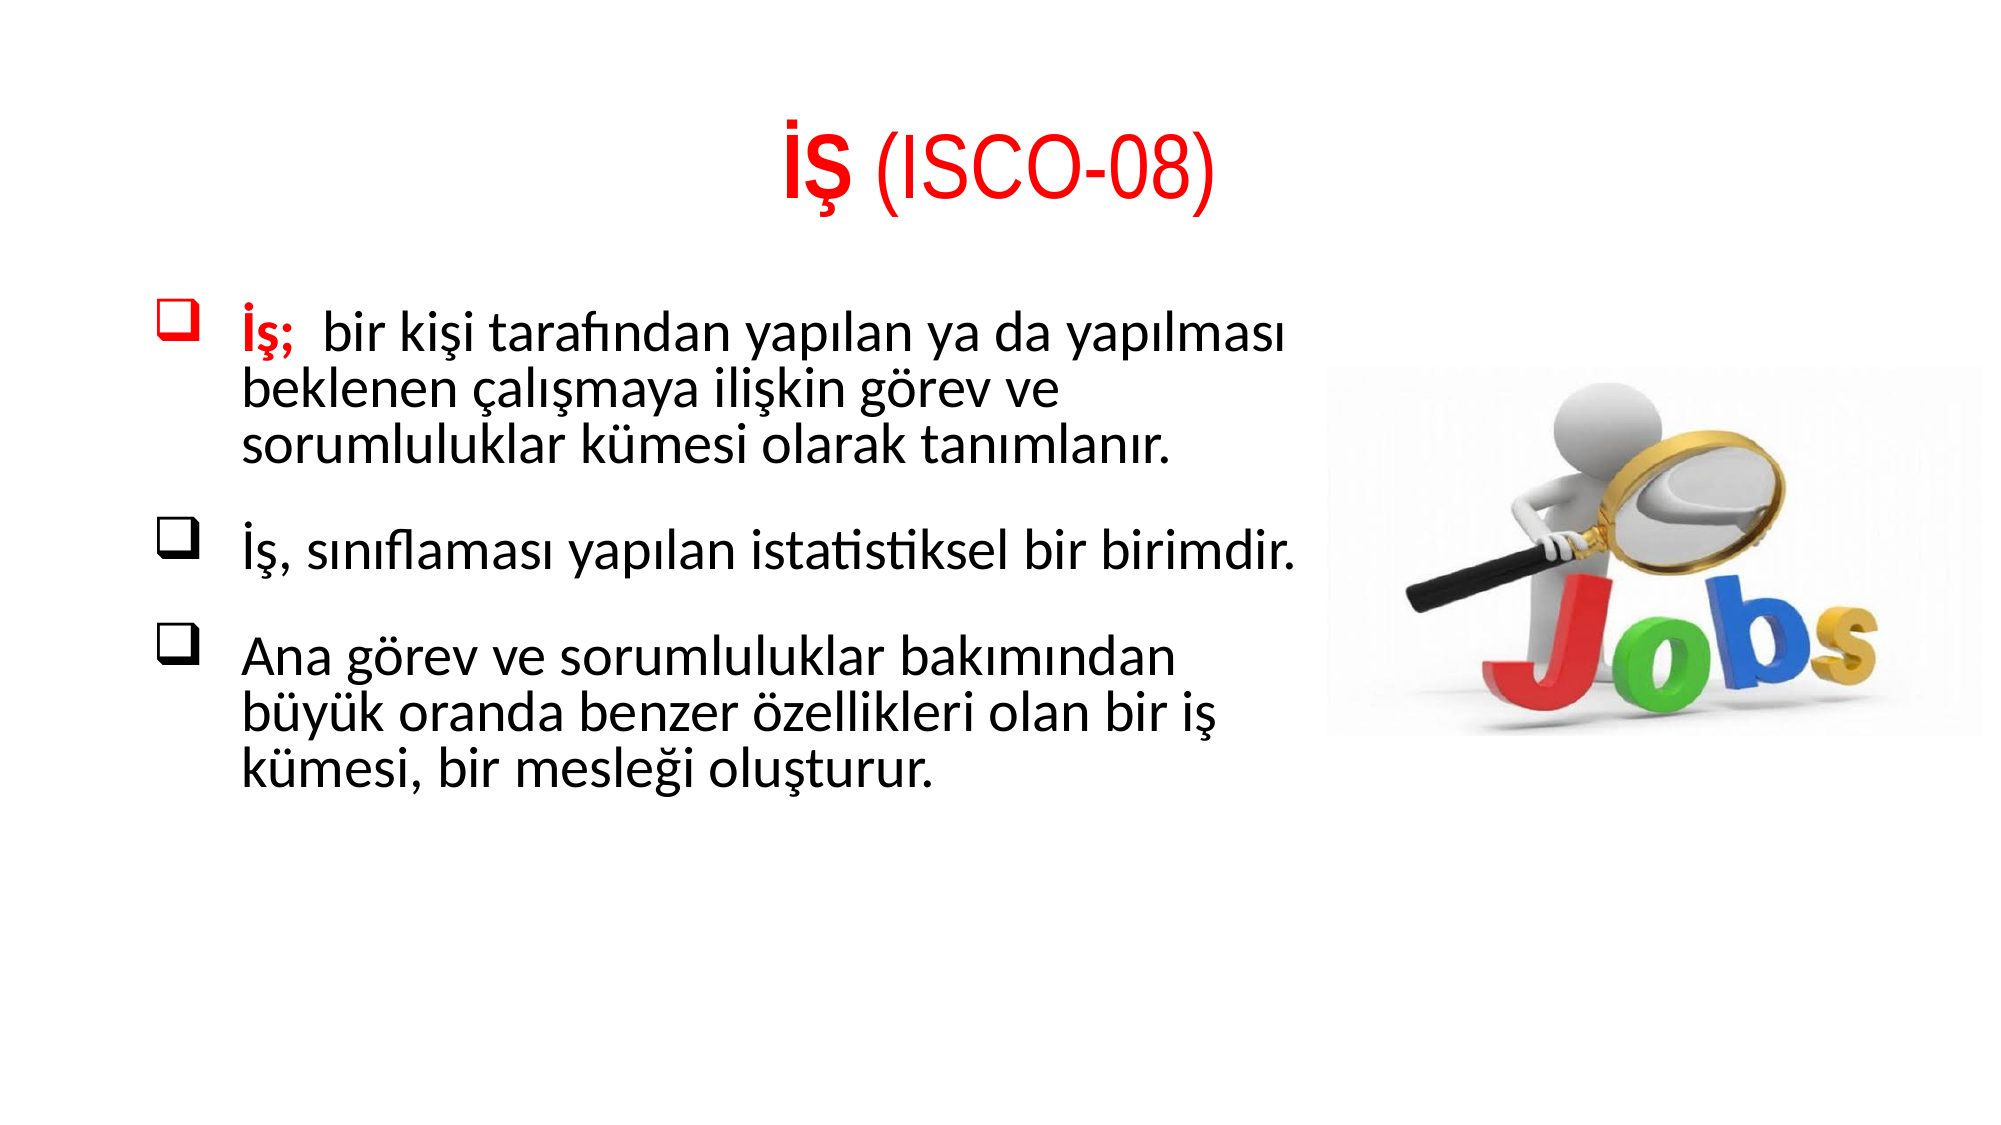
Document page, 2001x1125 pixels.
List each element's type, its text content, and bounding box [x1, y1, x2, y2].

title İŞ (ISCO-08) [137, 59, 1863, 278]
picture [1327, 367, 1982, 736]
list İş; bir kişi tarafından yapılan ya da yapılması beklenen çalışmaya ilişkin görev ve sorumluluklar kümesi olarak tanımlanır. İş, sınıflaması yapılan istatistiksel bir birimdir. Ana görev ve sorumluluklar bakımından büyük oranda benzer özellikleri olan bir iş kümesi, bir mesleği oluşturur. [137, 299, 1328, 1014]
